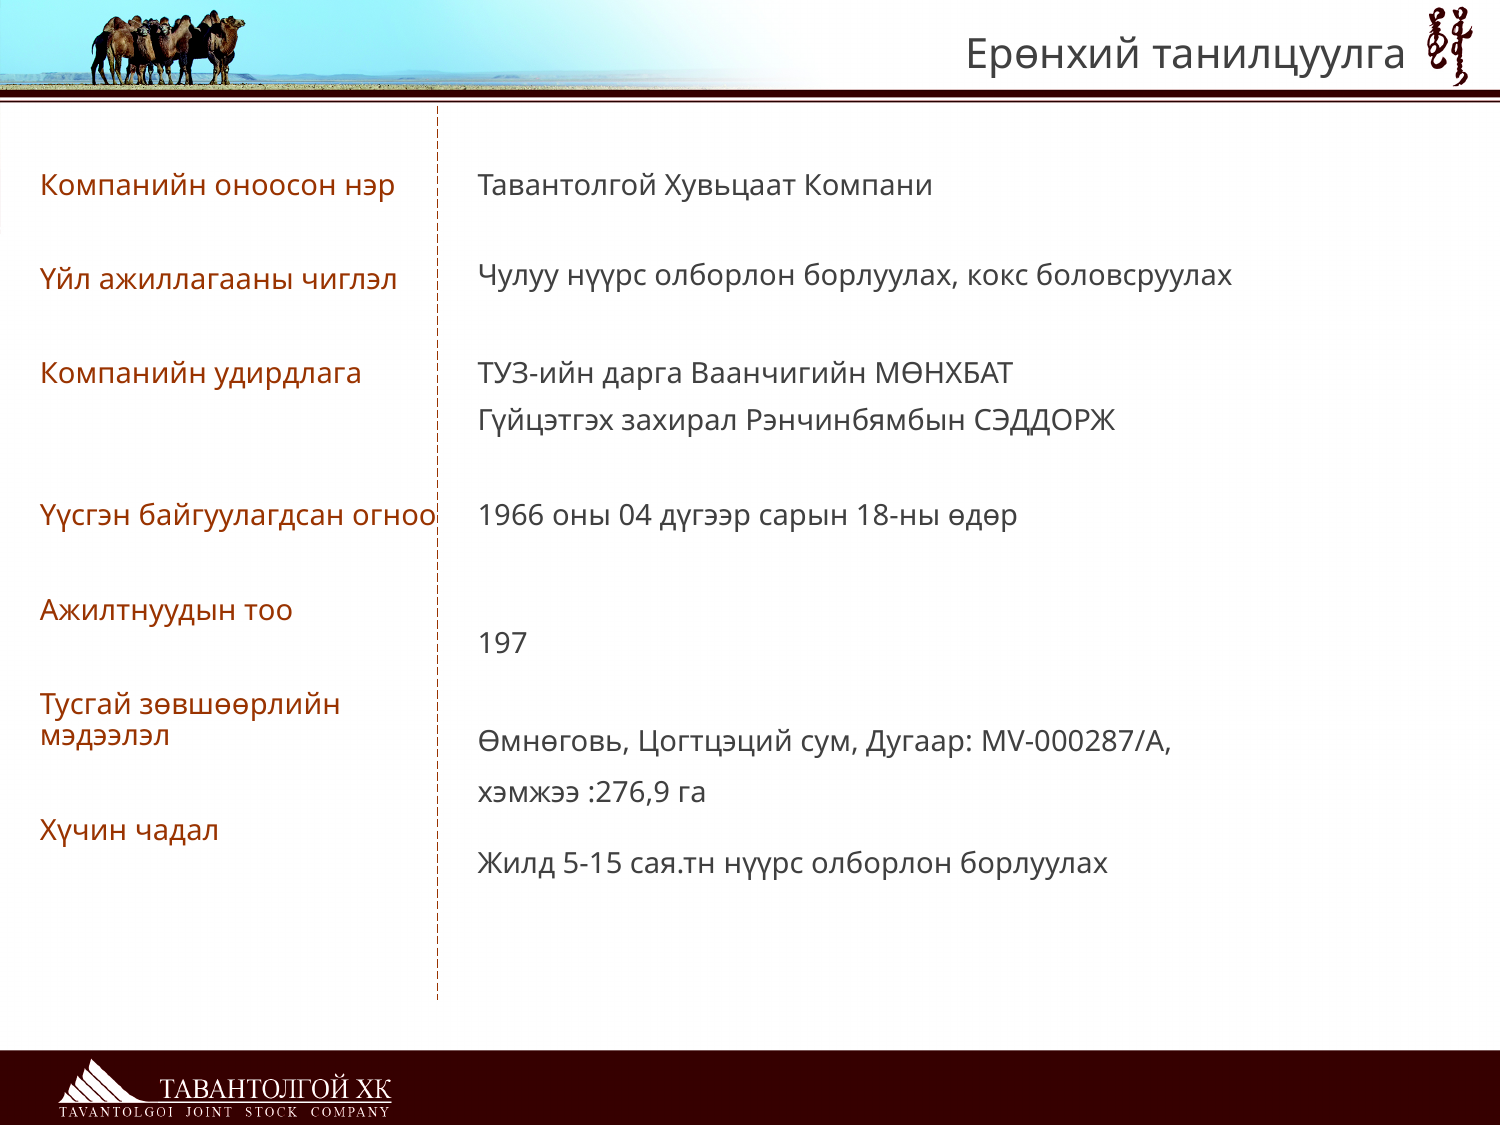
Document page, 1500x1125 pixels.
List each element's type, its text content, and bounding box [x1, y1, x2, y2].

list Компанийн оноосон нэр Үйл ажиллагааны чиглэл Компанийн удирдлага Үүсгэн байгуулагдсан огноо Ажилтнуудын тоо Тусгай зөвшөөрлийн мэдээлэл Хүчин чадал [24, 162, 462, 1007]
title Ерөнхий танилцуулга [924, 22, 1422, 88]
picture [0, 0, 1500, 1125]
list Тавантолгой Хувьцаат Компани Чулуу нүүрс олборлон борлуулах, кокс боловсруулах ТУЗ-ийн дарга Ваанчигийн МӨНХБАТ Гүйцэтгэх захирал Рэнчинбямбын СЭДДОРЖ 1966 оны 04 дүгээр сарын 18-ны өдөр 197 Өмнөговь, Цогтцэций сум, Дугаар: MV-000287/А, хэмжээ :276,9 га Жилд 5-15 сая.тн нүүрс олборлон борлуулах [462, 162, 1450, 1064]
